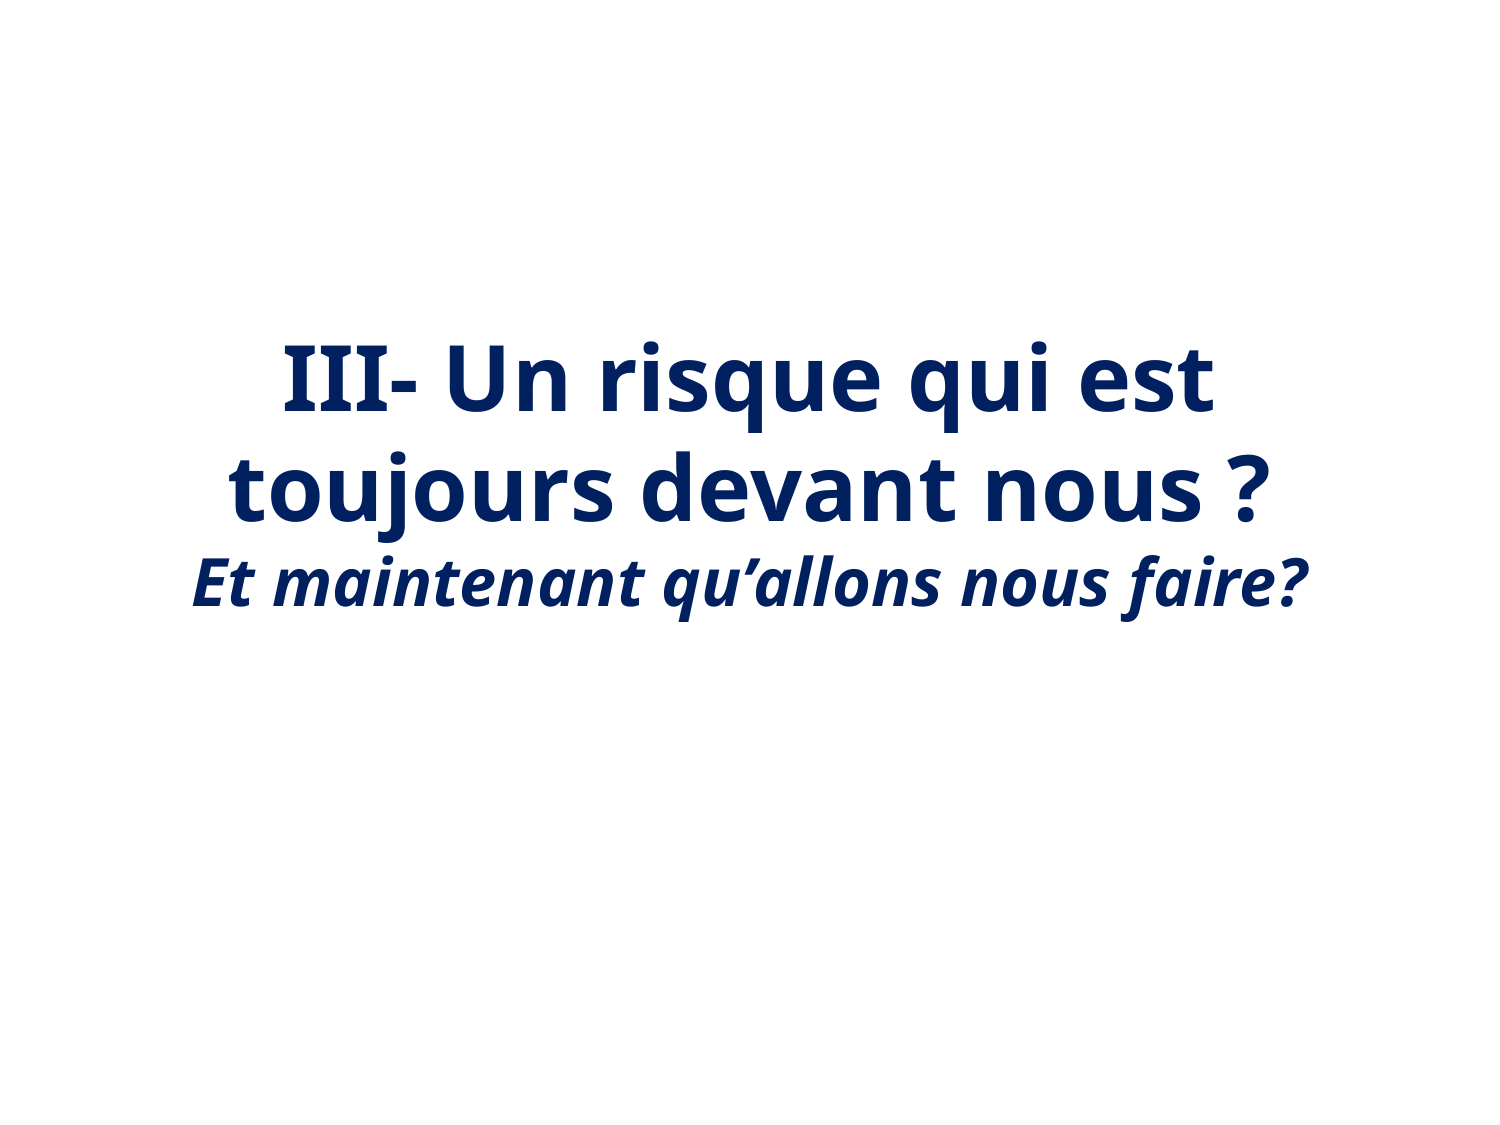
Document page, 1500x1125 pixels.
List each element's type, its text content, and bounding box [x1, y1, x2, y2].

title III- Un risque qui est toujours devant nous ? Et maintenant qu’allons nous faire? [112, 349, 1388, 591]
